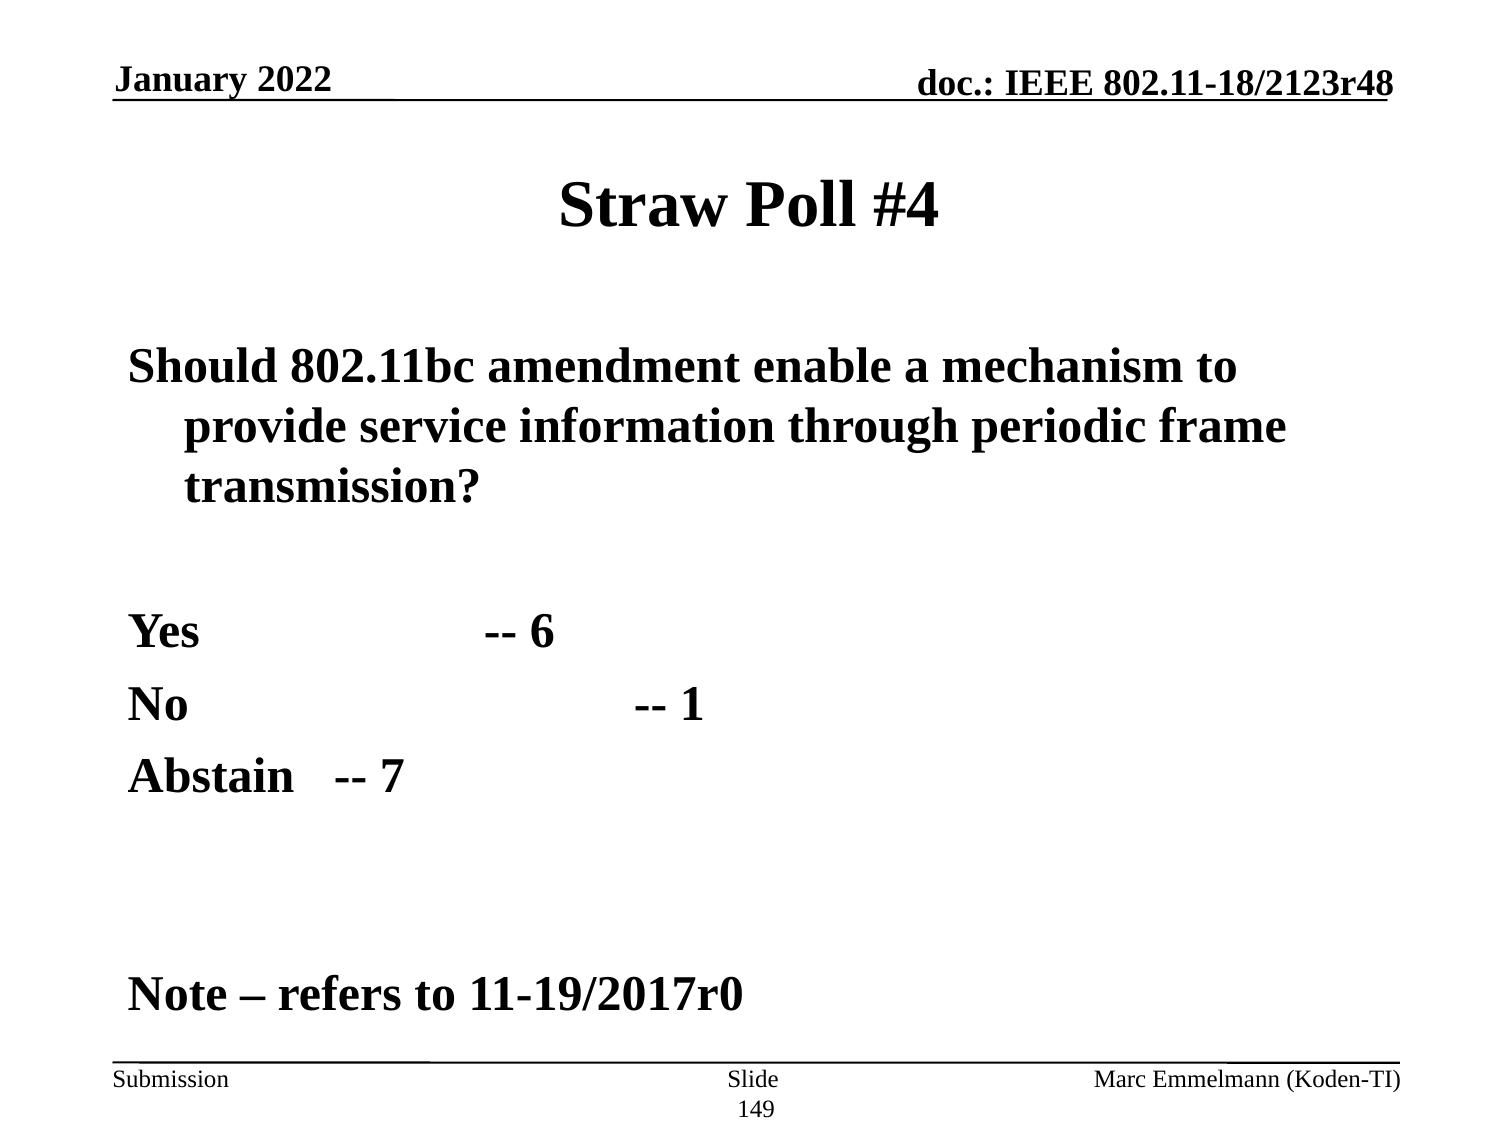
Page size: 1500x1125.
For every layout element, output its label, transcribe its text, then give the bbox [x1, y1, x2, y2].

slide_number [114, 54, 423, 100]
footer Marc Emmelmann (Koden-TI) [878, 1061, 1402, 1093]
list Should 802.11bc amendment enable a mechanism to provide service information through periodic frame transmission? Yes -- 6 No -- 1 Abstain -- 7 Note – refers to 11-19/2017r0 [112, 324, 1388, 1000]
title Straw Poll #4 [112, 112, 1388, 288]
slide_number Slide 149 [712, 1061, 800, 1123]
